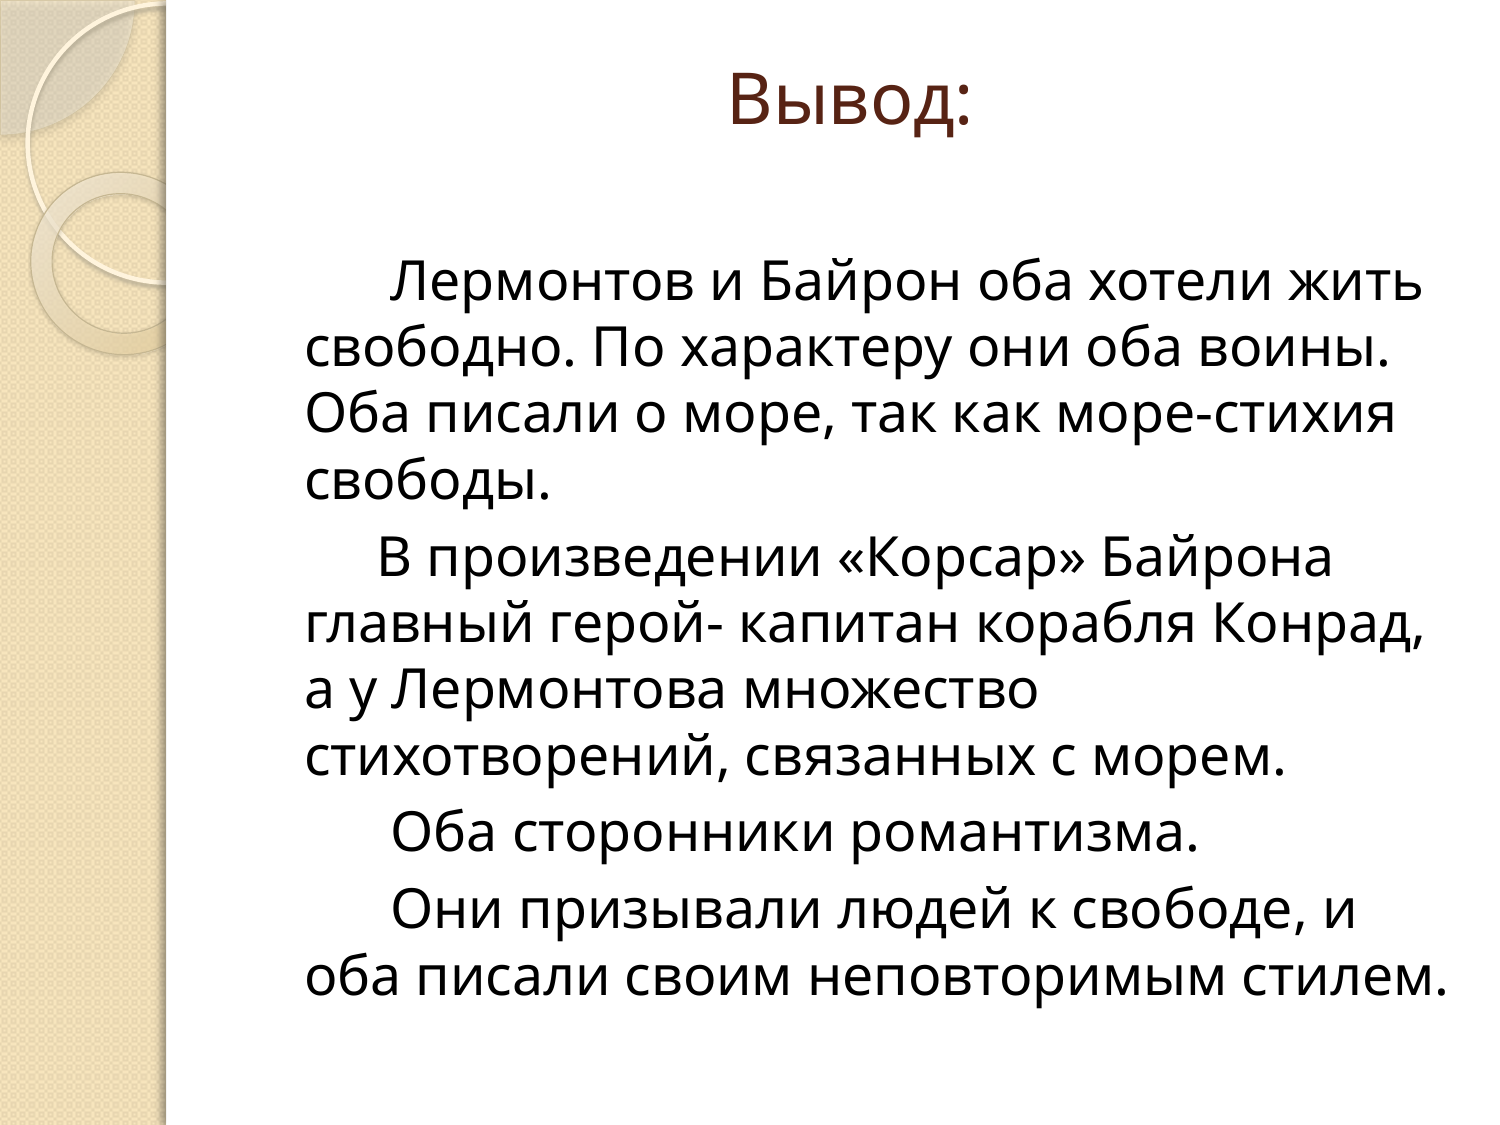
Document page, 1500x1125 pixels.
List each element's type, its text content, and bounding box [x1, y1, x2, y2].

list Лермонтов и Байрон оба хотели жить свободно. По характеру они оба воины. Оба писали о море, так как море-стихия свободы. В произведении «Корсар» Байрона главный герой- капитан корабля Конрад, а у Лермонтова множество стихотворений, связанных с морем. Оба сторонники романтизма. Они призывали людей к свободе, и оба писали своим неповторимым стилем. [235, 237, 1466, 1025]
title Вывод: [235, 45, 1466, 233]
